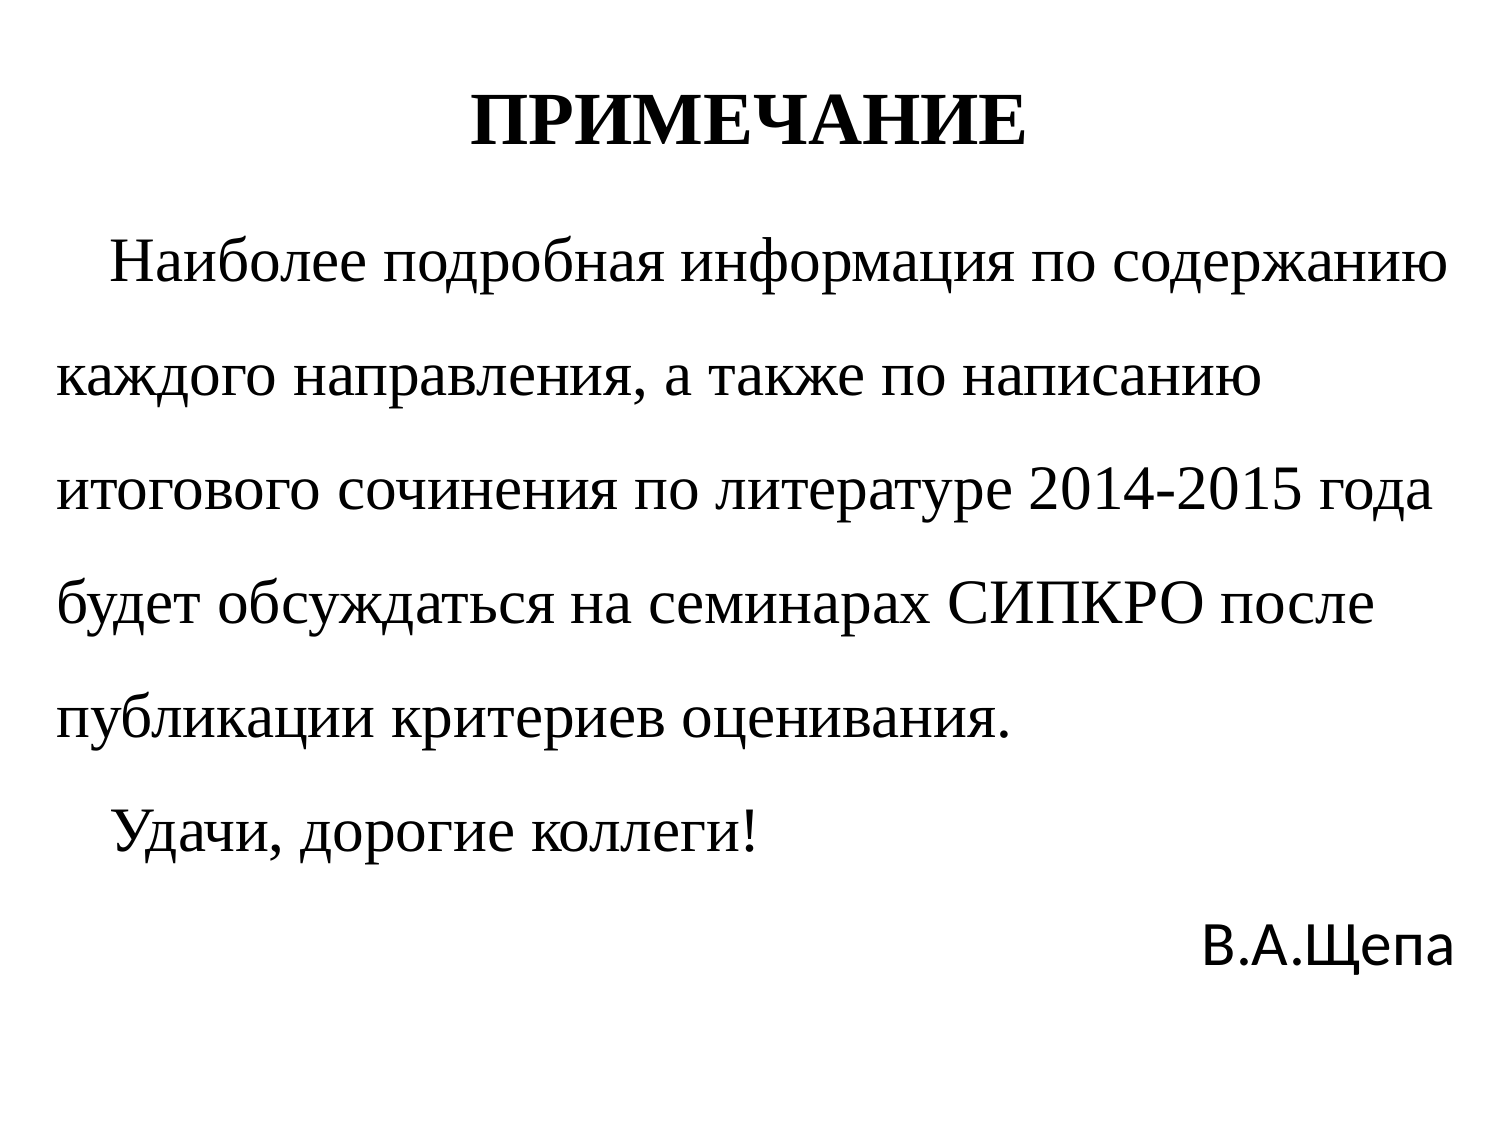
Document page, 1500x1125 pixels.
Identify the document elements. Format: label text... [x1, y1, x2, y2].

title ПРИМЕЧАНИЕ [75, 45, 1425, 172]
list Наиболее подробная информация по содержанию каждого направления, а также по написанию итогового сочинения по литературе 2014-2015 года будет обсуждаться на семинарах СИПКРО после публикации критериев оценивания. Удачи, дорогие коллеги! В.А.Щепа [41, 172, 1471, 1094]
